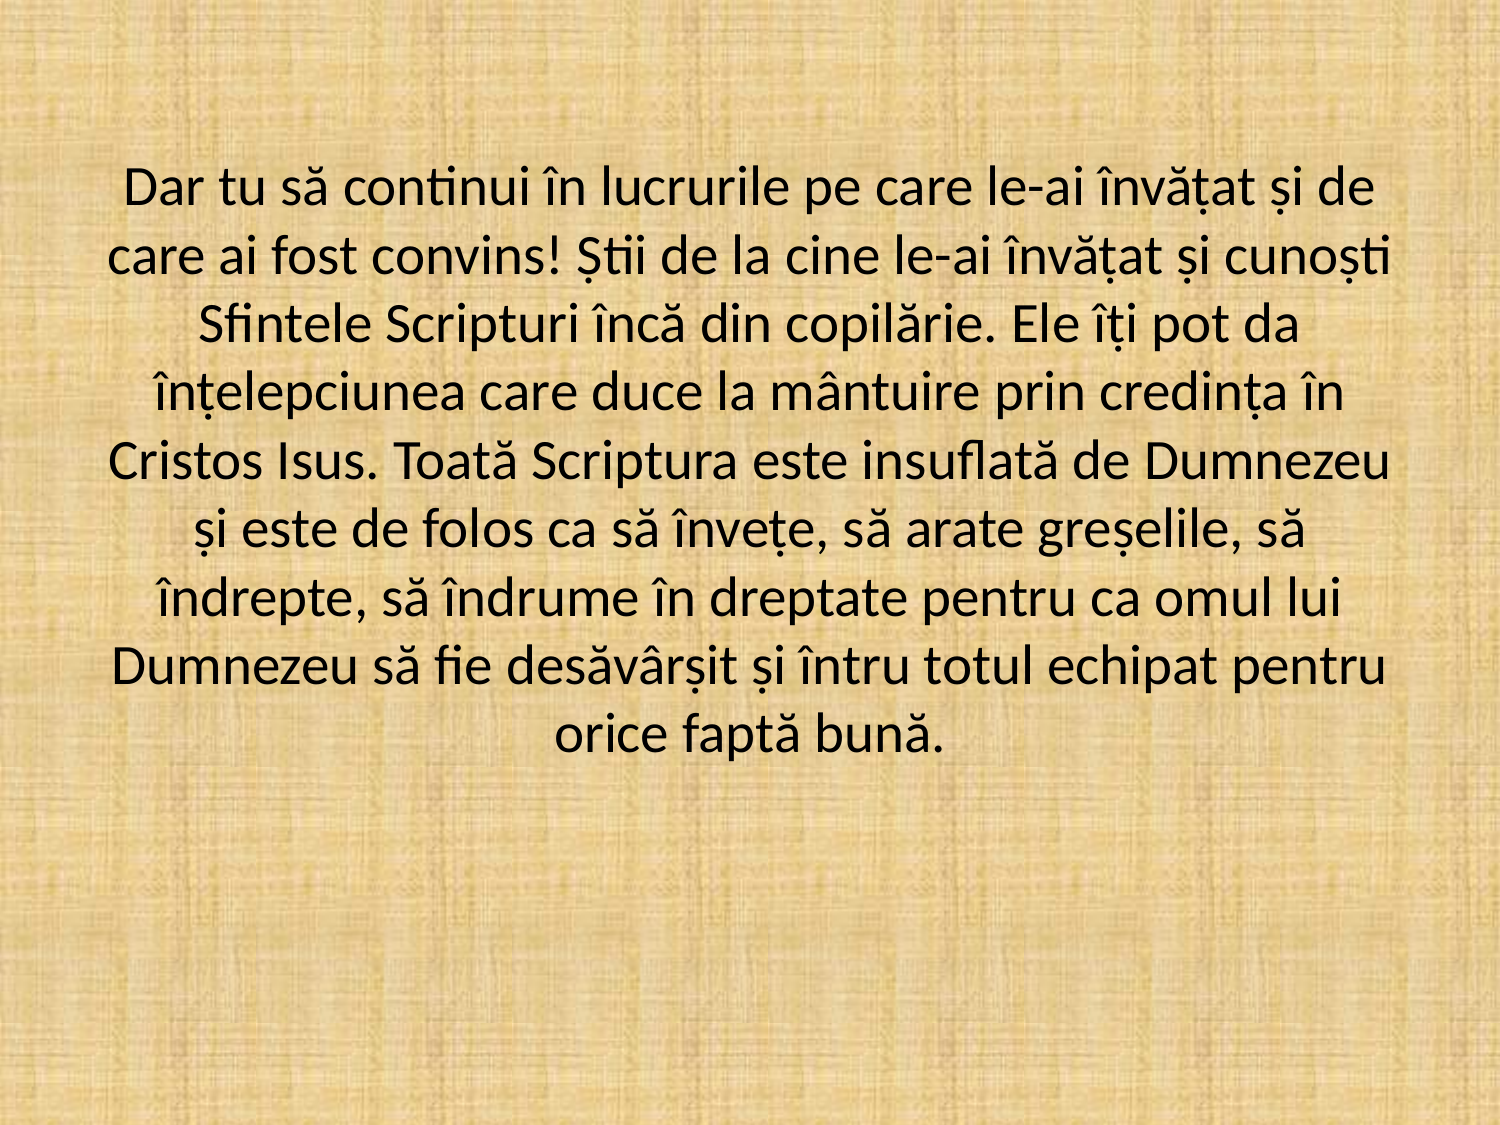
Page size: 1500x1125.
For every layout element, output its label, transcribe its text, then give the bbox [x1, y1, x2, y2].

picture [0, 0, 1500, 1125]
title Dar tu să continui în lucrurile pe care le-ai învăṭat ṣi de care ai fost convins! Ṣtii de la cine le-ai învăṭat ṣi cunoṣti Sfintele Scripturi încă din copilărie. Ele îṭi pot da înṭelepciunea care duce la mântuire prin credinṭa în Cristos Isus. Toată Scriptura este insuflată de Dumnezeu ṣi este de folos ca să înveṭe, să arate greṣelile, să îndrepte, să îndrume în dreptate pentru ca omul lui Dumnezeu să fie desăvârṣit ṣi întru totul echipat pentru orice faptă bună. [75, 137, 1425, 1012]
